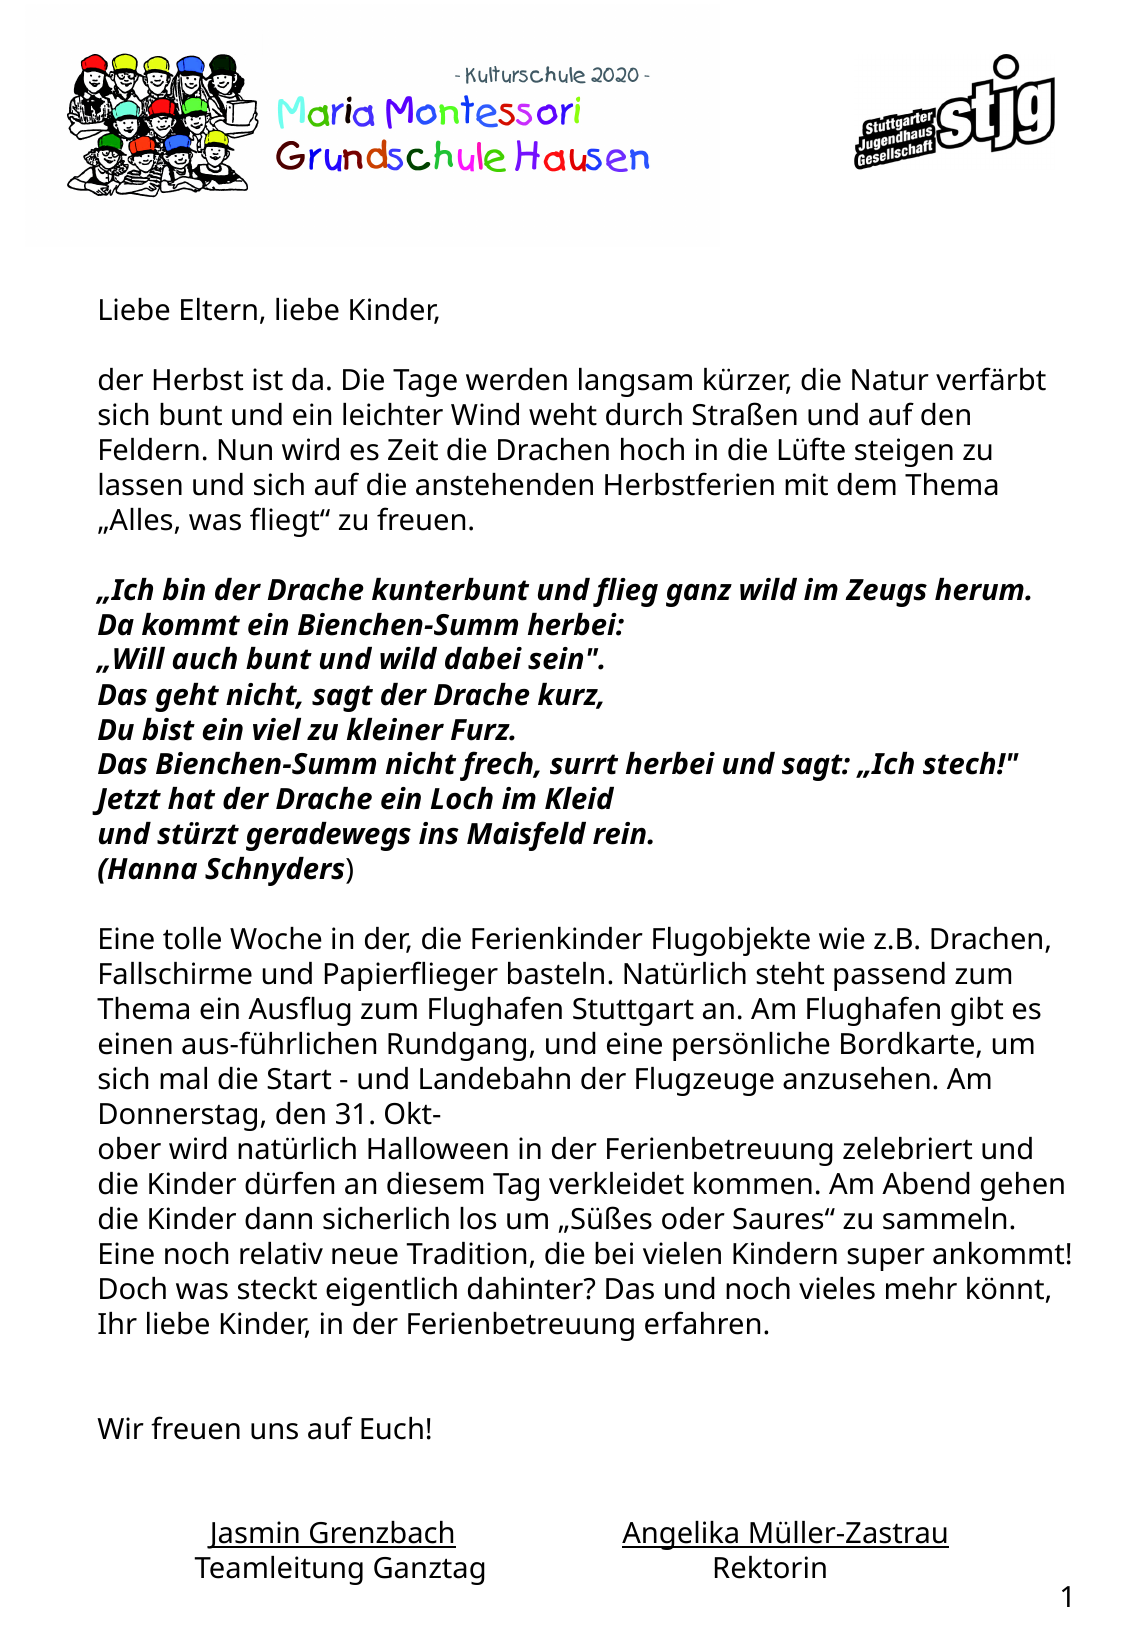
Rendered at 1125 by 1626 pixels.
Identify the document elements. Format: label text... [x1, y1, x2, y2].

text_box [24, 3, 1055, 248]
text_box Liebe Eltern, liebe Kinder, der Herbst ist da. Die Tage werden langsam kürzer, die Natur verfärbt sich bunt und ein leichter Wind weht durch Straßen und auf den Feldern. Nun wird es Zeit die Drachen hoch in die Lüfte steigen zu lassen und sich auf die anstehenden Herbstferien mit dem Thema „Alles, was fliegt“ zu freuen. „Ich bin der Drache kunterbunt und flieg ganz wild im Zeugs herum. Da kommt ein Bienchen-Summ herbei: „Will auch bunt und wild dabei sein". Das geht nicht, sagt der Drache kurz, Du bist ein viel zu kleiner Furz. Das Bienchen-Summ nicht frech, surrt herbei und sagt: „Ich stech!" Jetzt hat der Drache ein Loch im Kleid und stürzt geradewegs ins Maisfeld rein. (Hanna Schnyders) Eine tolle Woche in der, die Ferienkinder Flugobjekte wie z.B. Drachen, Fallschirme und Papierflieger basteln. Natürlich steht passend zum Thema ein Ausflug zum Flughafen Stuttgart an. Am Flughafen gibt es einen aus-führlichen Rundgang, und eine persönliche Bordkarte, um sich mal die Start - und Landebahn der Flugzeuge anzusehen. Am Donnerstag, den 31. Okt- ober wird natürlich Halloween in der Ferienbetreuung zelebriert und die Kinder dürfen an diesem Tag verkleidet kommen. Am Abend gehen die Kinder dann sicherlich los um „Süßes oder Saures“ zu sammeln. Eine noch relativ neue Tradition, die bei vielen Kindern super ankommt! Doch was steckt eigentlich dahinter? Das und noch vieles mehr könnt, Ihr liebe Kinder, in der Ferienbetreuung erfahren. Wir freuen uns auf Euch! Jasmin Grenzbach Angelika Müller-Zastrau Teamleitung Ganztag Rektorin [97, 291, 1080, 1625]
